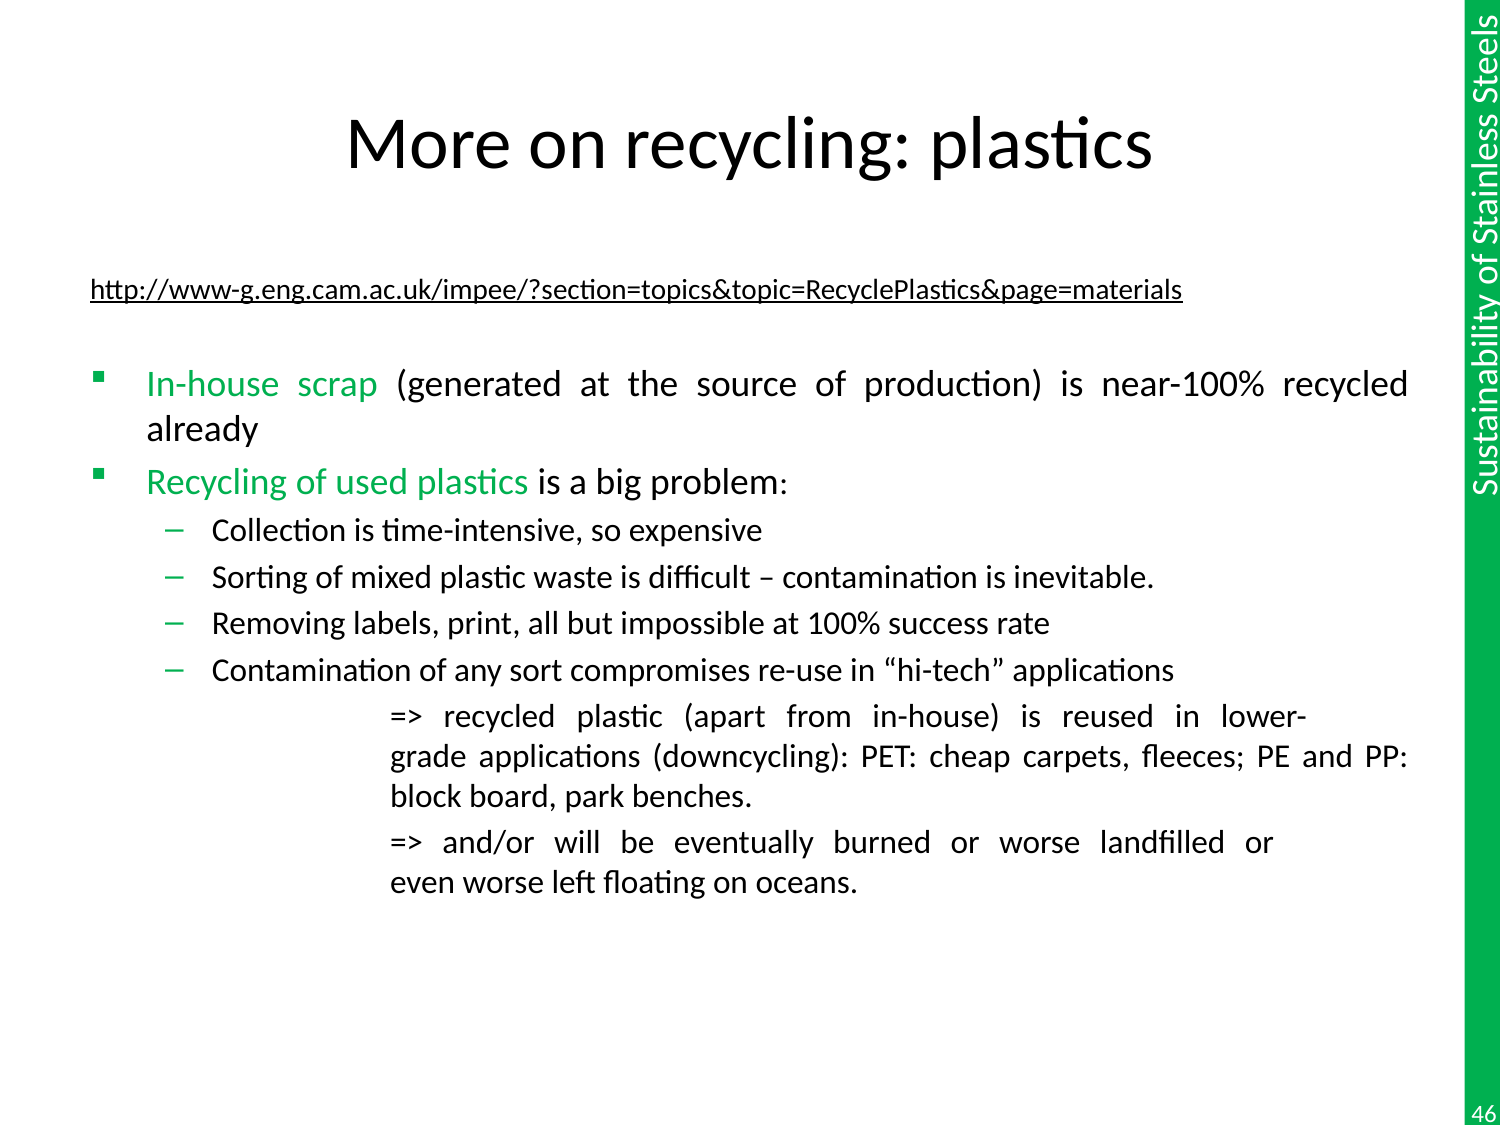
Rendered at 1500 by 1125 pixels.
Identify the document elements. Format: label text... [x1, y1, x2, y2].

title More on recycling: plastics [75, 45, 1425, 233]
list http://www-g.eng.cam.ac.uk/impee/?section=topics&topic=RecyclePlastics&page=materials In-house scrap (generated at the source of production) is near-100% recycled already Recycling of used plastics is a big problem: Collection is time-intensive, so expensive Sorting of mixed plastic waste is difficult – contamination is inevitable. Removing labels, print, all but impossible at 100% success rate Contamination of any sort compromises re-use in “hi-tech” applications => recycled plastic (apart from in-house) is reused in lower- grade applications (downcycling): PET: cheap carpets, fleeces; PE and PP: block board, park benches. => and/or will be eventually burned or worse landfilled or even worse left floating on oceans. [75, 262, 1425, 1059]
slide_number 46 [1446, 1082, 1500, 1125]
